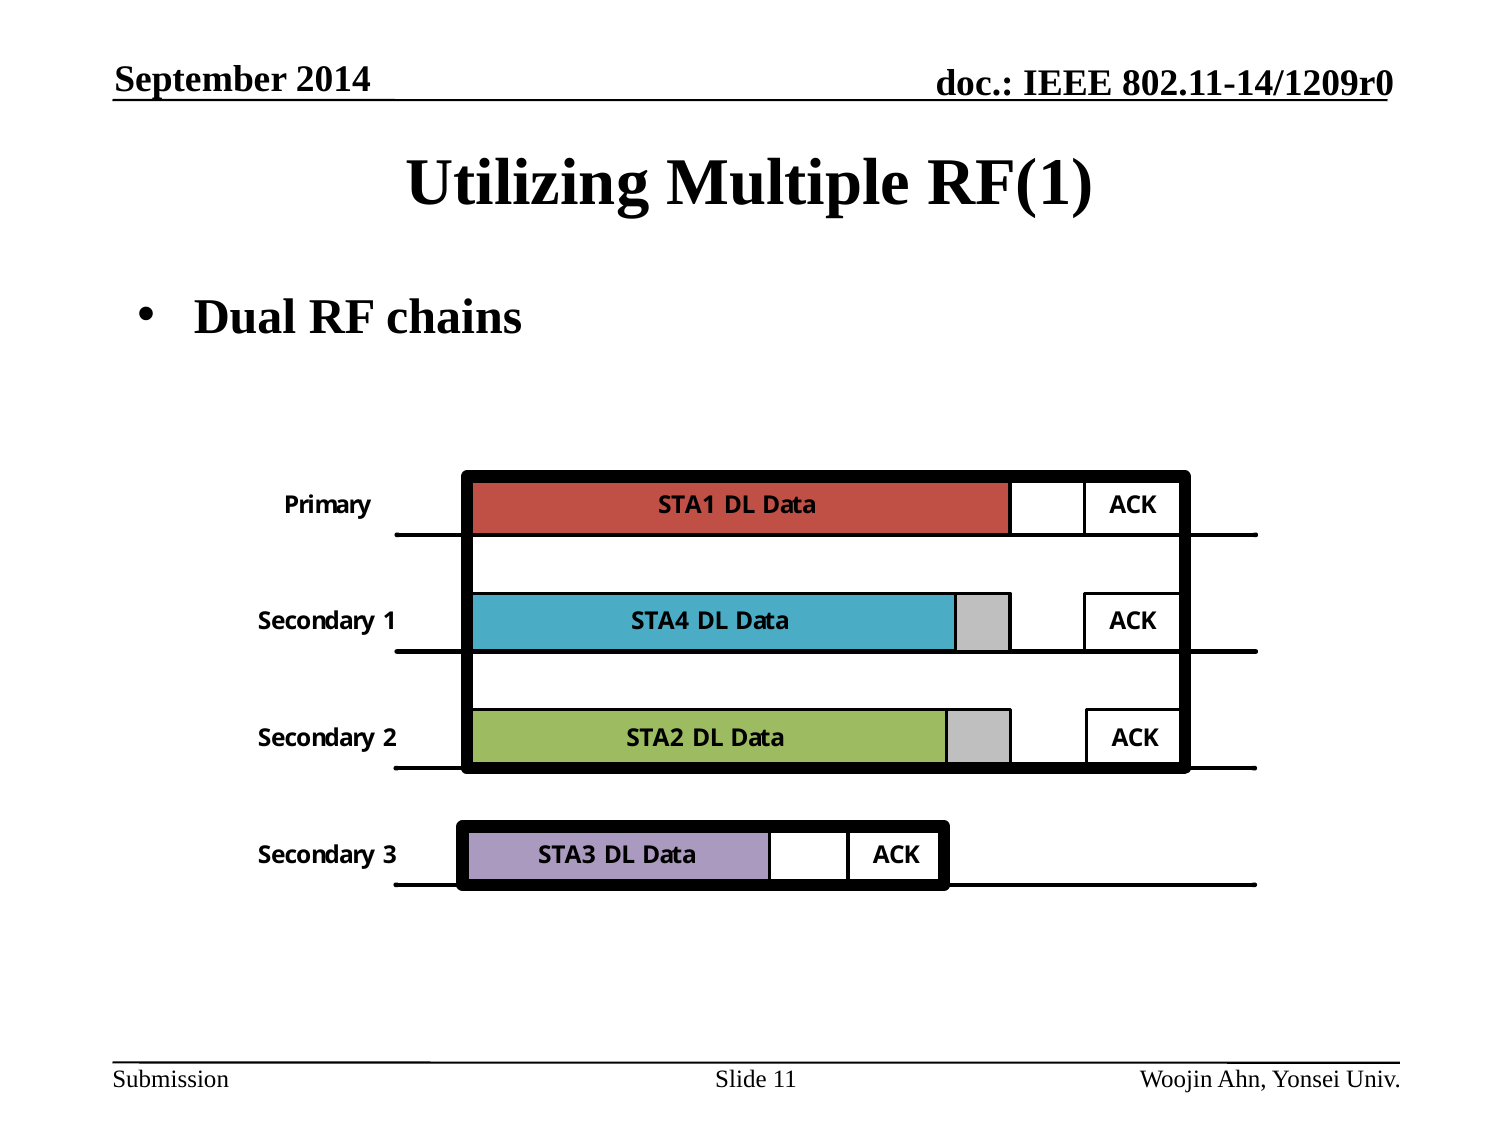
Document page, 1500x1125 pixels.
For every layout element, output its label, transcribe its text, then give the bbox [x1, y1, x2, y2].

picture [243, 467, 1259, 892]
title Utilizing Multiple RF(1) [112, 112, 1388, 244]
footer Woojin Ahn, Yonsei Univ. [902, 1061, 1402, 1093]
slide_number Slide 11 [712, 1061, 800, 1123]
text_box Dual RF chains [122, 275, 1398, 1029]
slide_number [114, 54, 493, 100]
